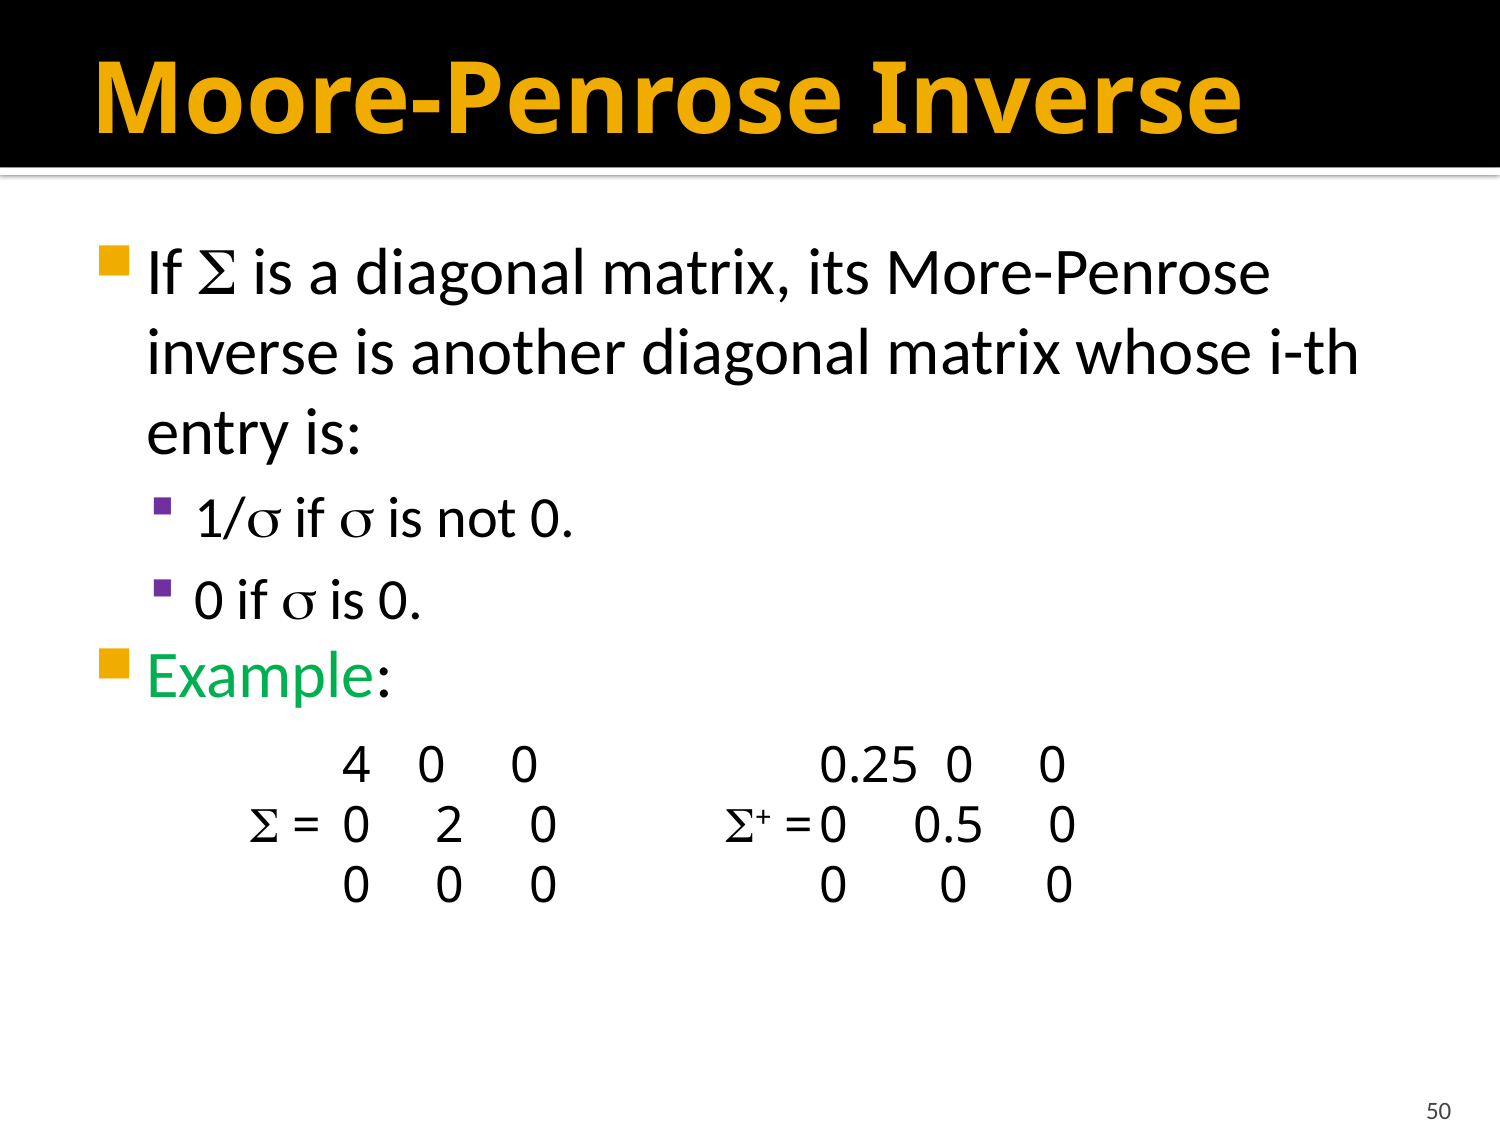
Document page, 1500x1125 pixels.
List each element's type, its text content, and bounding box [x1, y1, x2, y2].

text_box 0.25 0 0 0 0.5 0 0 0 0 [805, 724, 1093, 920]
text_box  = [235, 785, 327, 861]
slide_number 50 [1345, 1080, 1467, 1125]
text_box 0 0 0 2 0 0 0 0 [327, 724, 573, 920]
text_box + = [710, 785, 805, 861]
title Moore-Penrose Inverse [75, 12, 1500, 175]
list If  is a diagonal matrix, its More-Penrose inverse is another diagonal matrix whose i-th entry is: 1/ if  is not 0. 0 if  is 0. Example: [65, 212, 1466, 1075]
